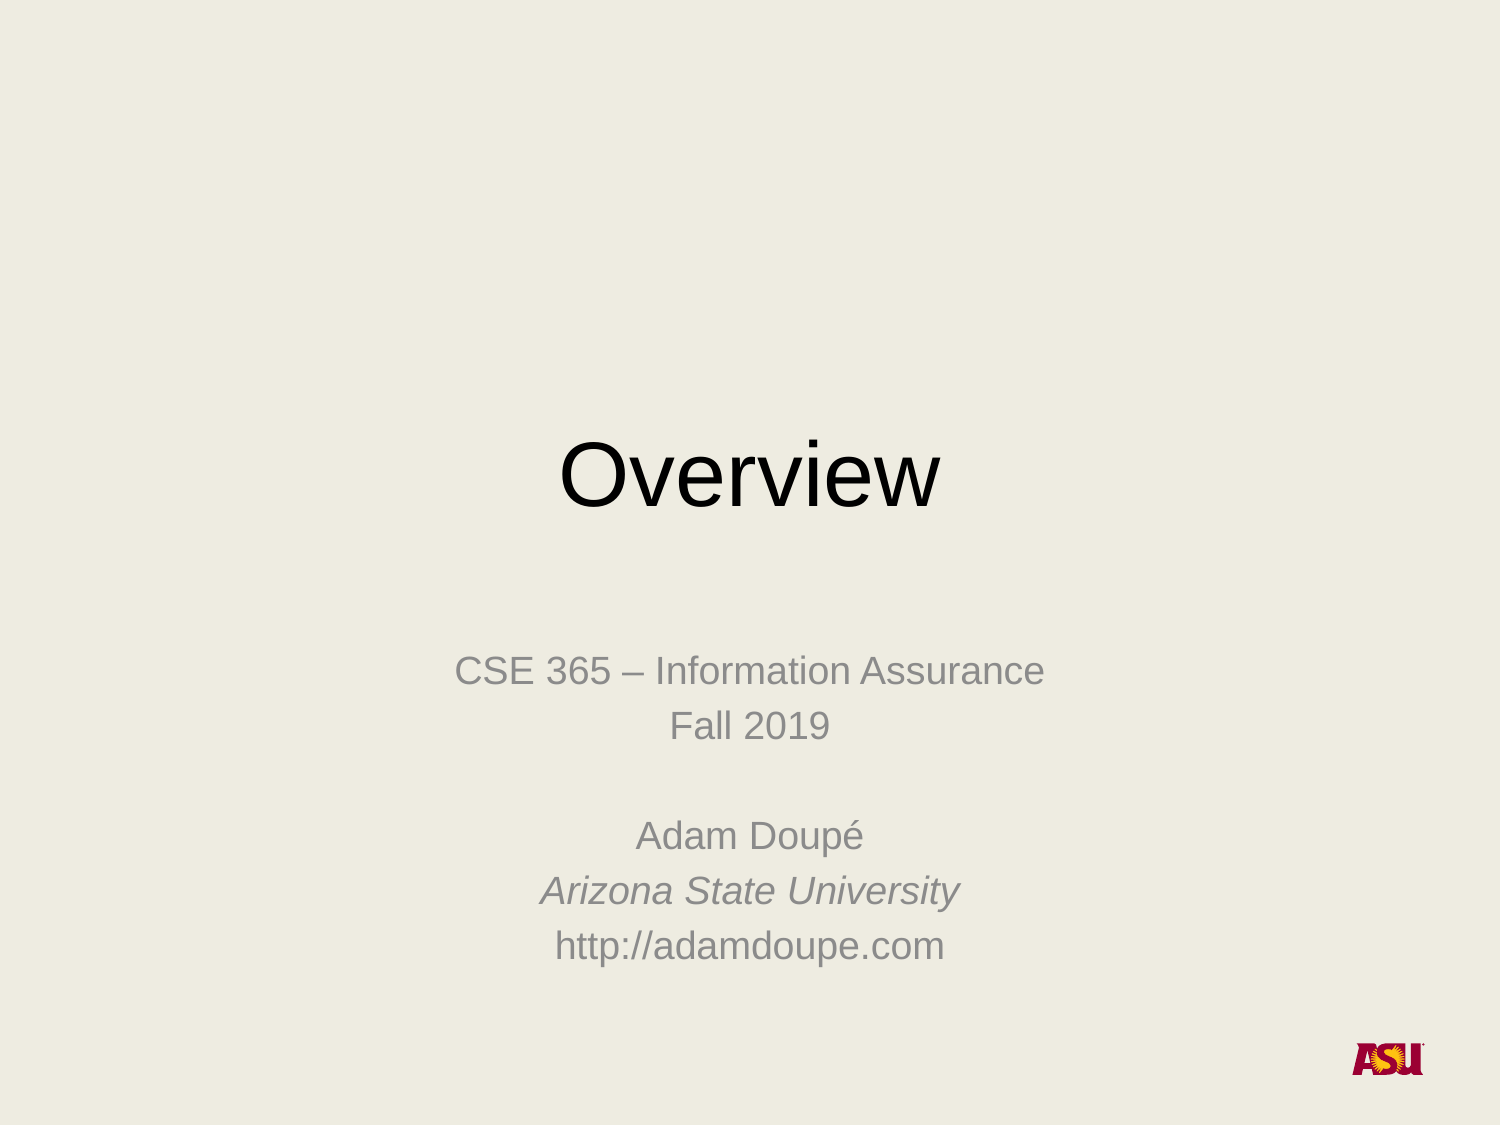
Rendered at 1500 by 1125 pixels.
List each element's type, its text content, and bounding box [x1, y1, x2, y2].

title Overview [112, 349, 1388, 591]
subtitle CSE 365 – Information Assurance Fall 2019 Adam Doupé Arizona State University http://adamdoupe.com [225, 637, 1275, 976]
